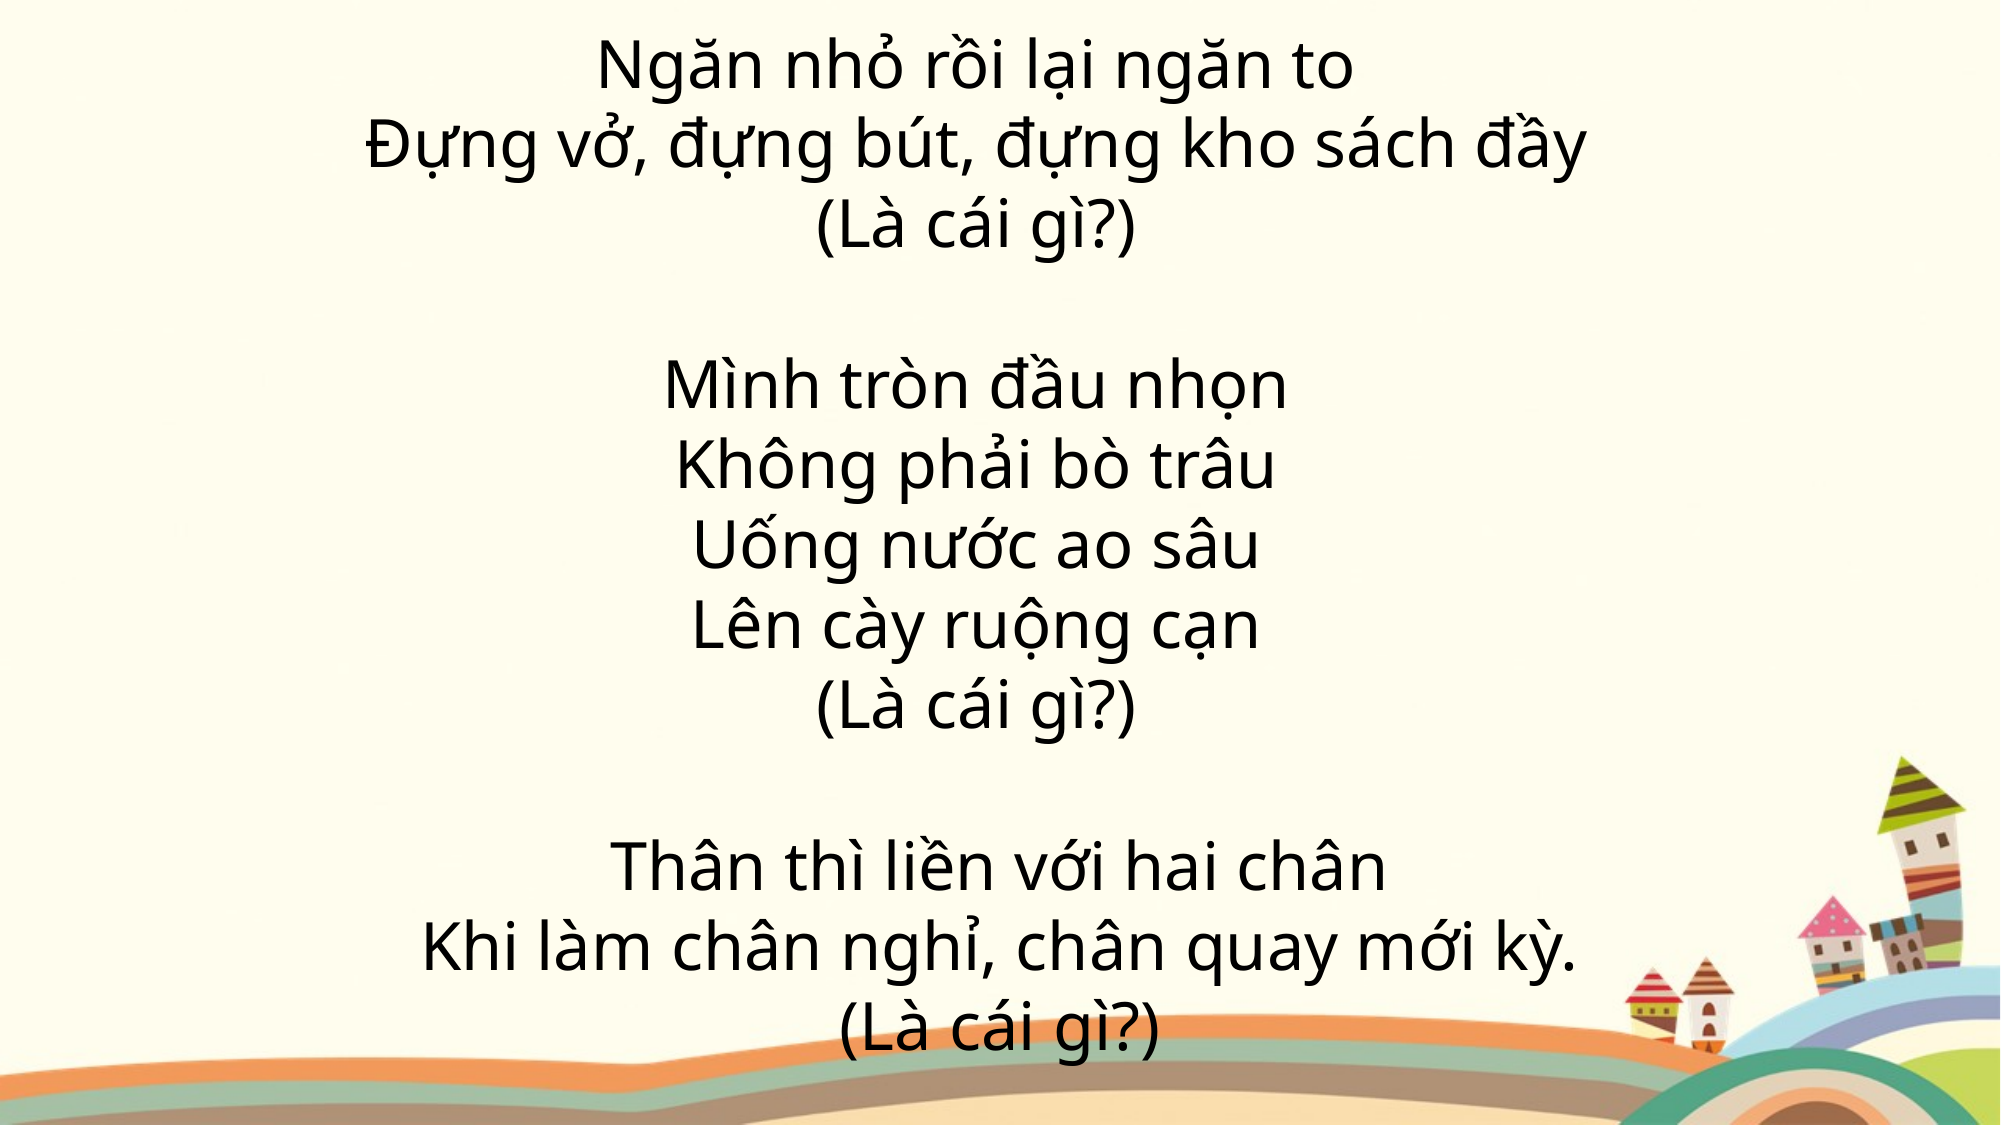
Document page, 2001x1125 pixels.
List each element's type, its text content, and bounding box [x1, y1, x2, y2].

text_box Thân thì liền với hai chân Khi làm chân nghỉ, chân quay mới kỳ. (Là cái gì?) [262, 816, 1738, 1071]
text_box Mình tròn đầu nhọn Không phải bò trâu Uống nước ao sâu Lên cày ruộng cạn (Là cái gì?) [239, 334, 1715, 749]
text_box Ngăn nhỏ rồi lại ngăn to Đựng vở, đựng bút, đựng kho sách đầy (Là cái gì?) [239, 13, 1715, 269]
picture [0, 0, 2001, 1125]
